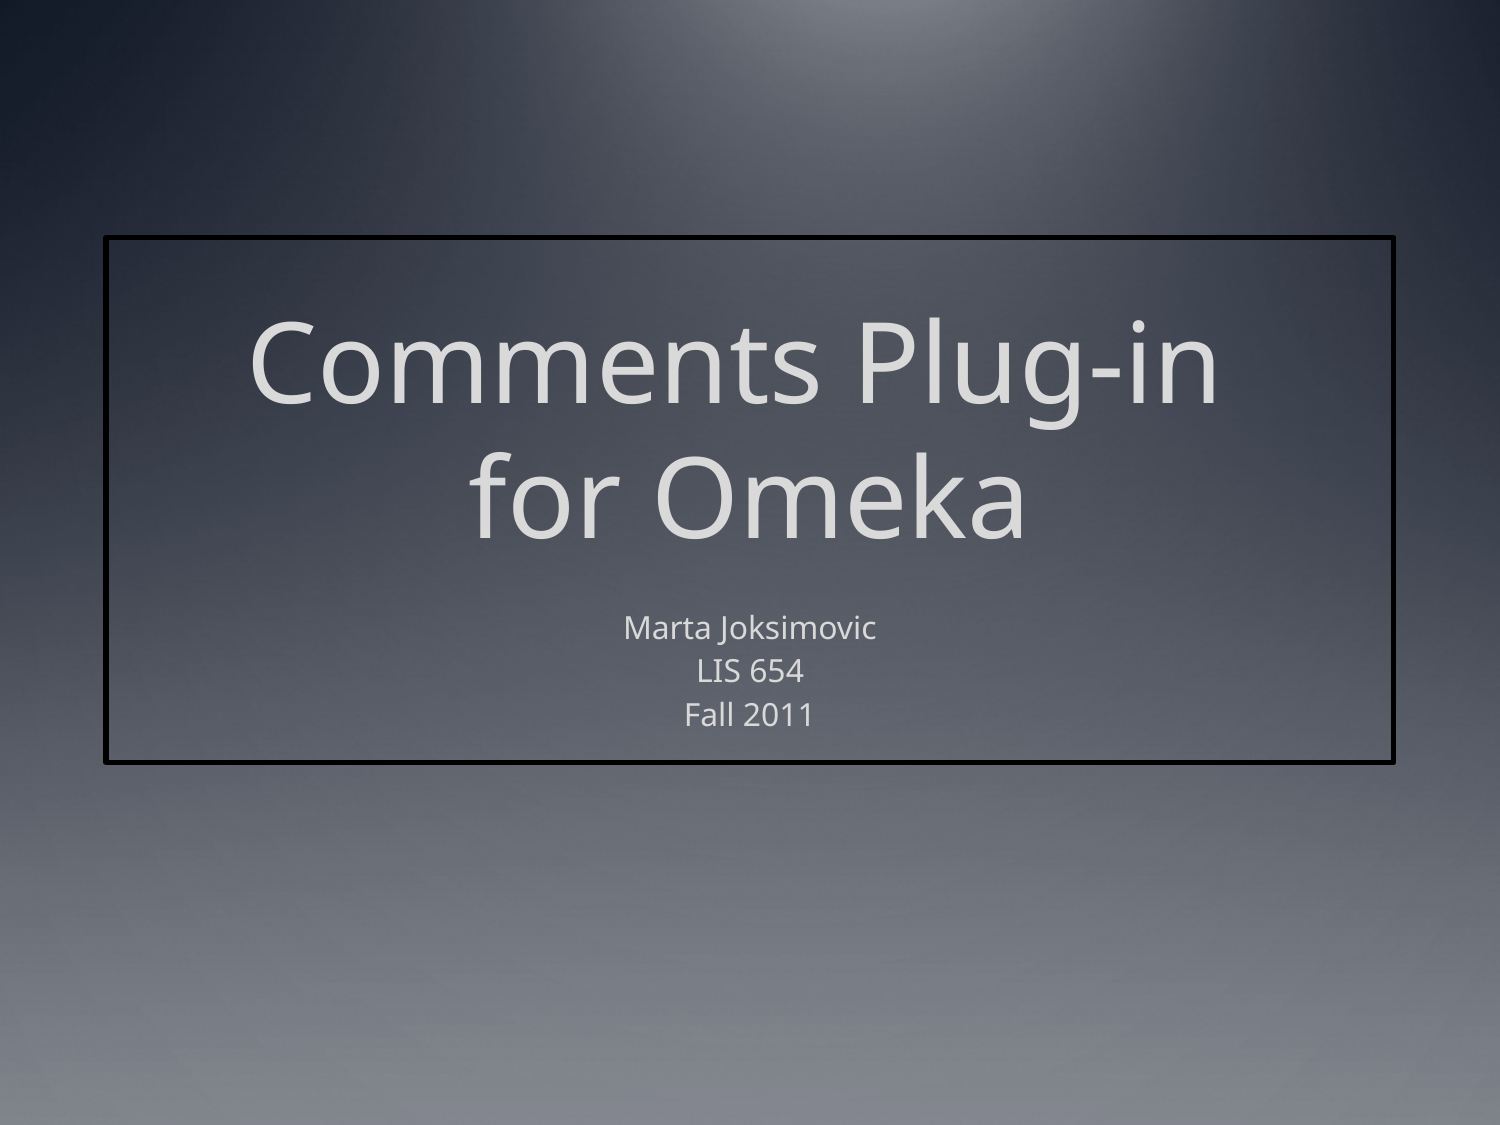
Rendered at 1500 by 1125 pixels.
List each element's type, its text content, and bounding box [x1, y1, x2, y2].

subtitle Marta Joksimovic LIS 654 Fall 2011 [108, 600, 1392, 742]
title Comments Plug-in for Omeka [108, 301, 1392, 569]
